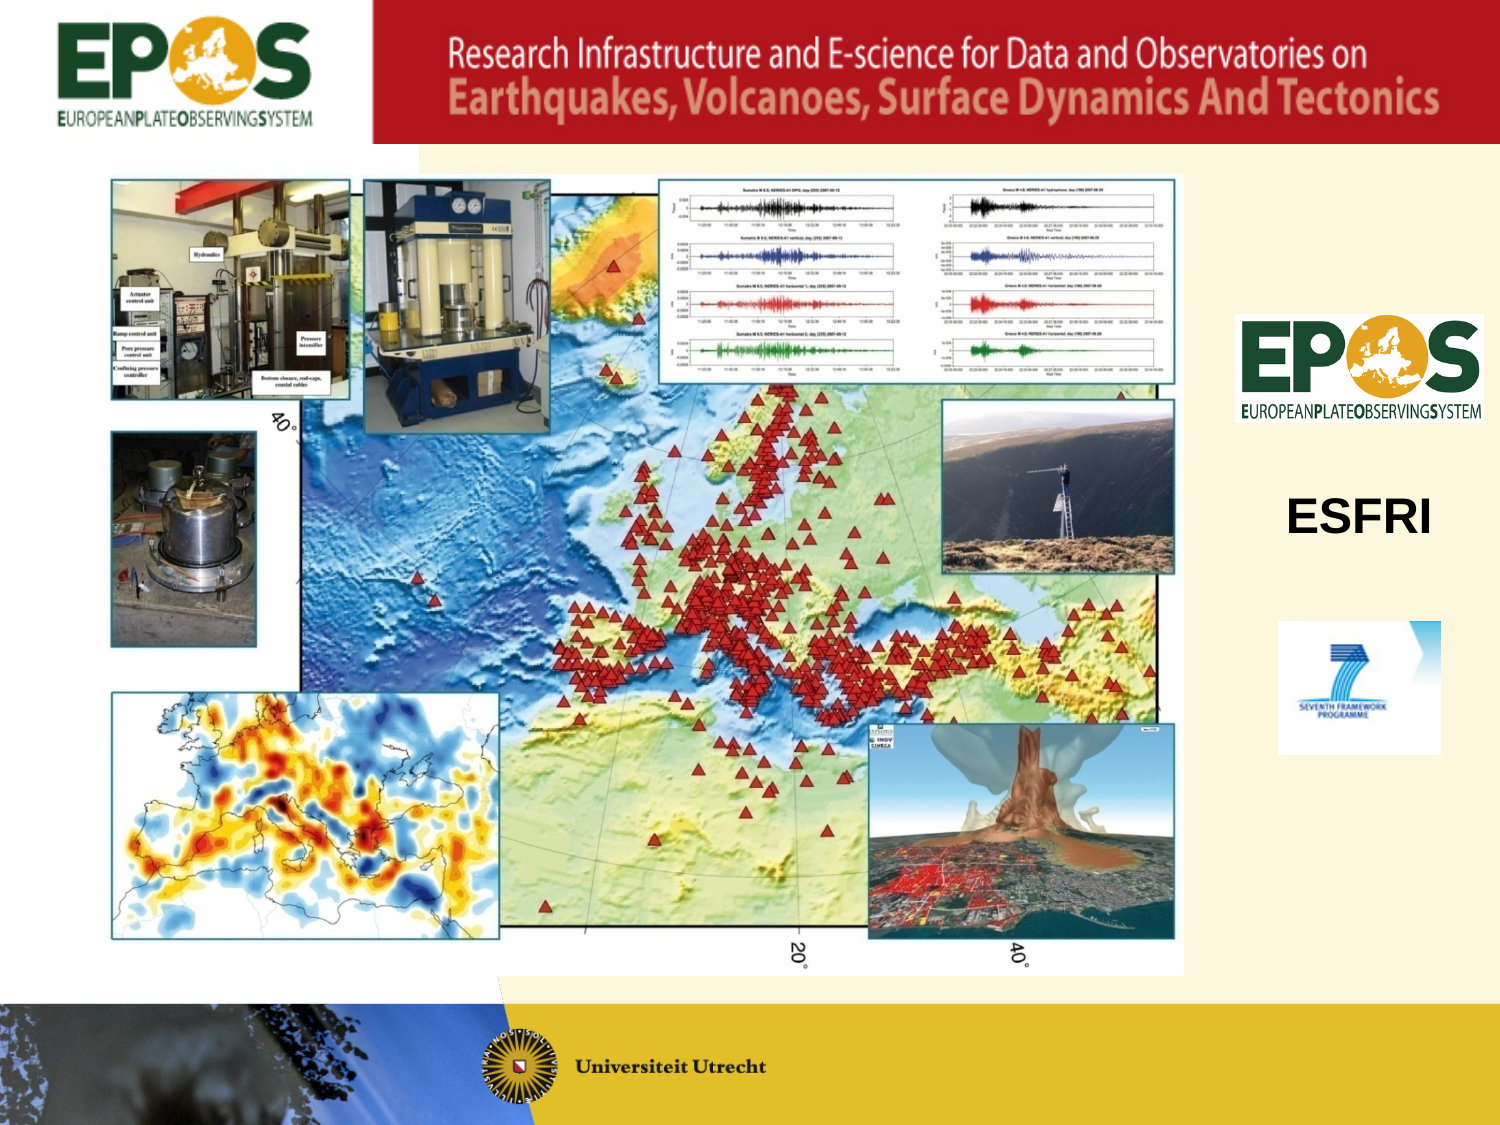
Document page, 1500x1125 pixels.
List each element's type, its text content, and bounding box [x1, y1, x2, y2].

picture [0, 0, 1500, 1125]
text_box ESFRI [1271, 475, 1448, 551]
